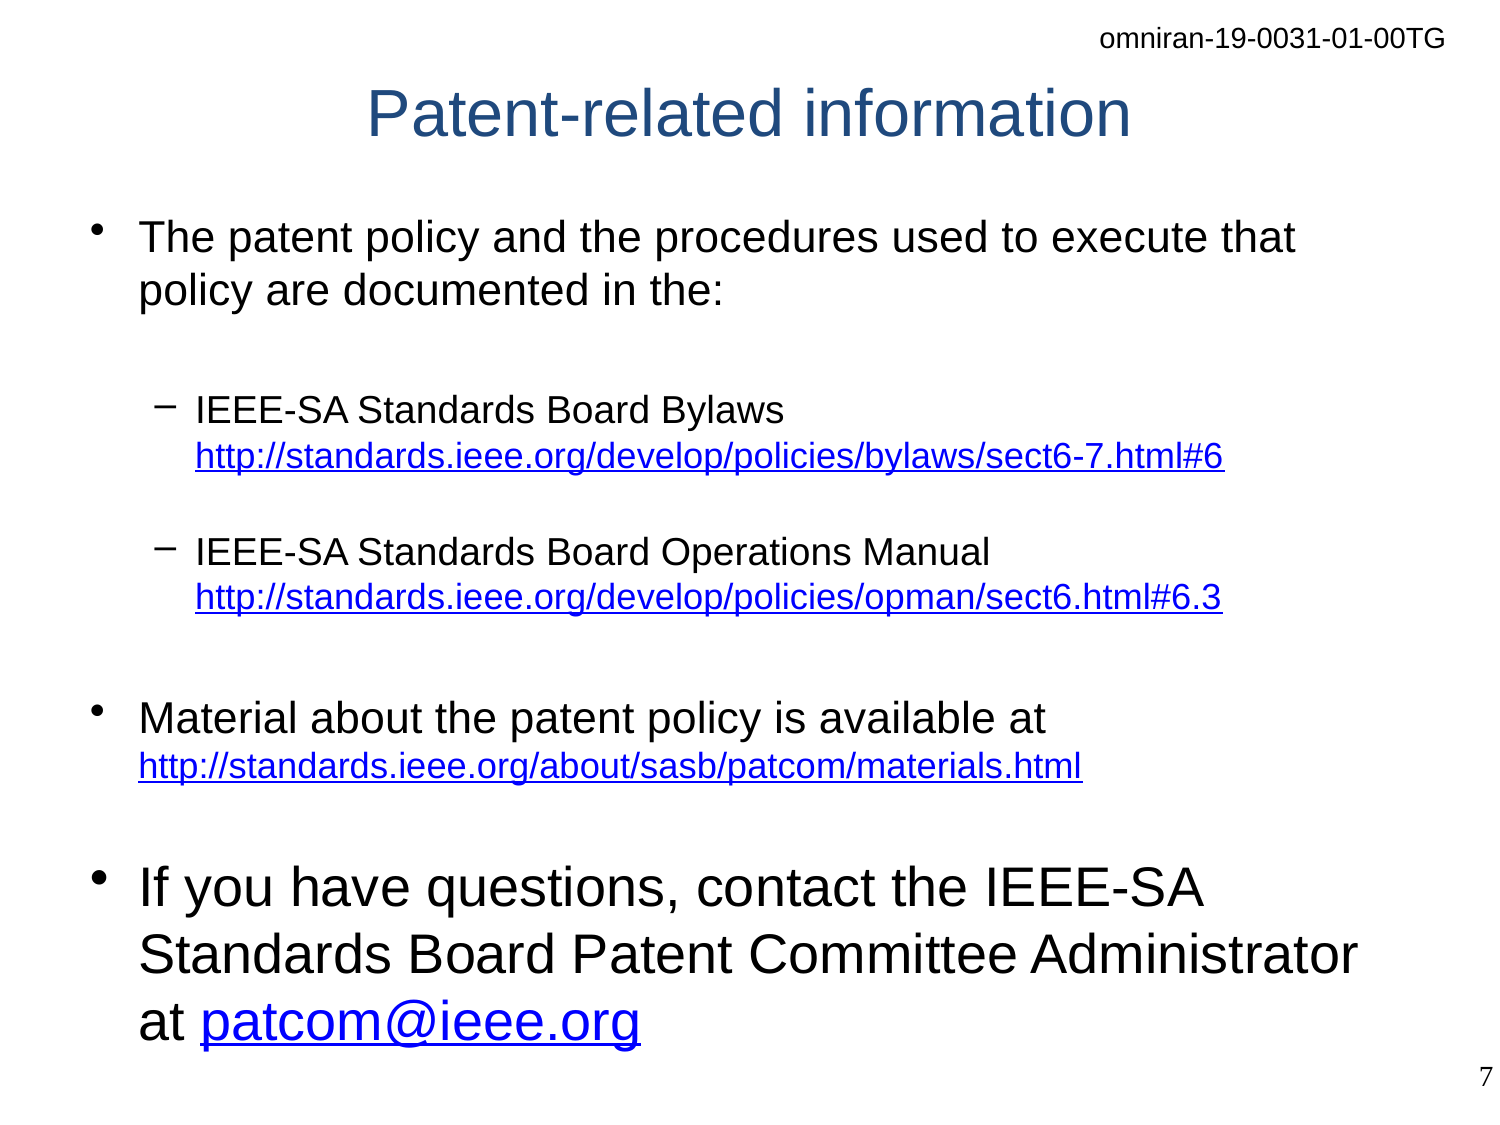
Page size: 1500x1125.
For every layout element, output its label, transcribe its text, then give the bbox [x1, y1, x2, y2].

text_box [87, 37, 1438, 163]
list The patent policy and the procedures used to execute that policy are documented in the: IEEE-SA Standards Board Bylaws http://standards.ieee.org/develop/policies/bylaws/sect6-7.html#6 IEEE-SA Standards Board Operations Manual http://standards.ieee.org/develop/policies/opman/sect6.html#6.3 Material about the patent policy is available at http://standards.ieee.org/about/sasb/patcom/materials.html If you have questions, contact the IEEE-SA Standards Board Patent Committee Administrator at patcom@ieee.org [75, 200, 1425, 1063]
title Patent-related information [75, 45, 1425, 175]
